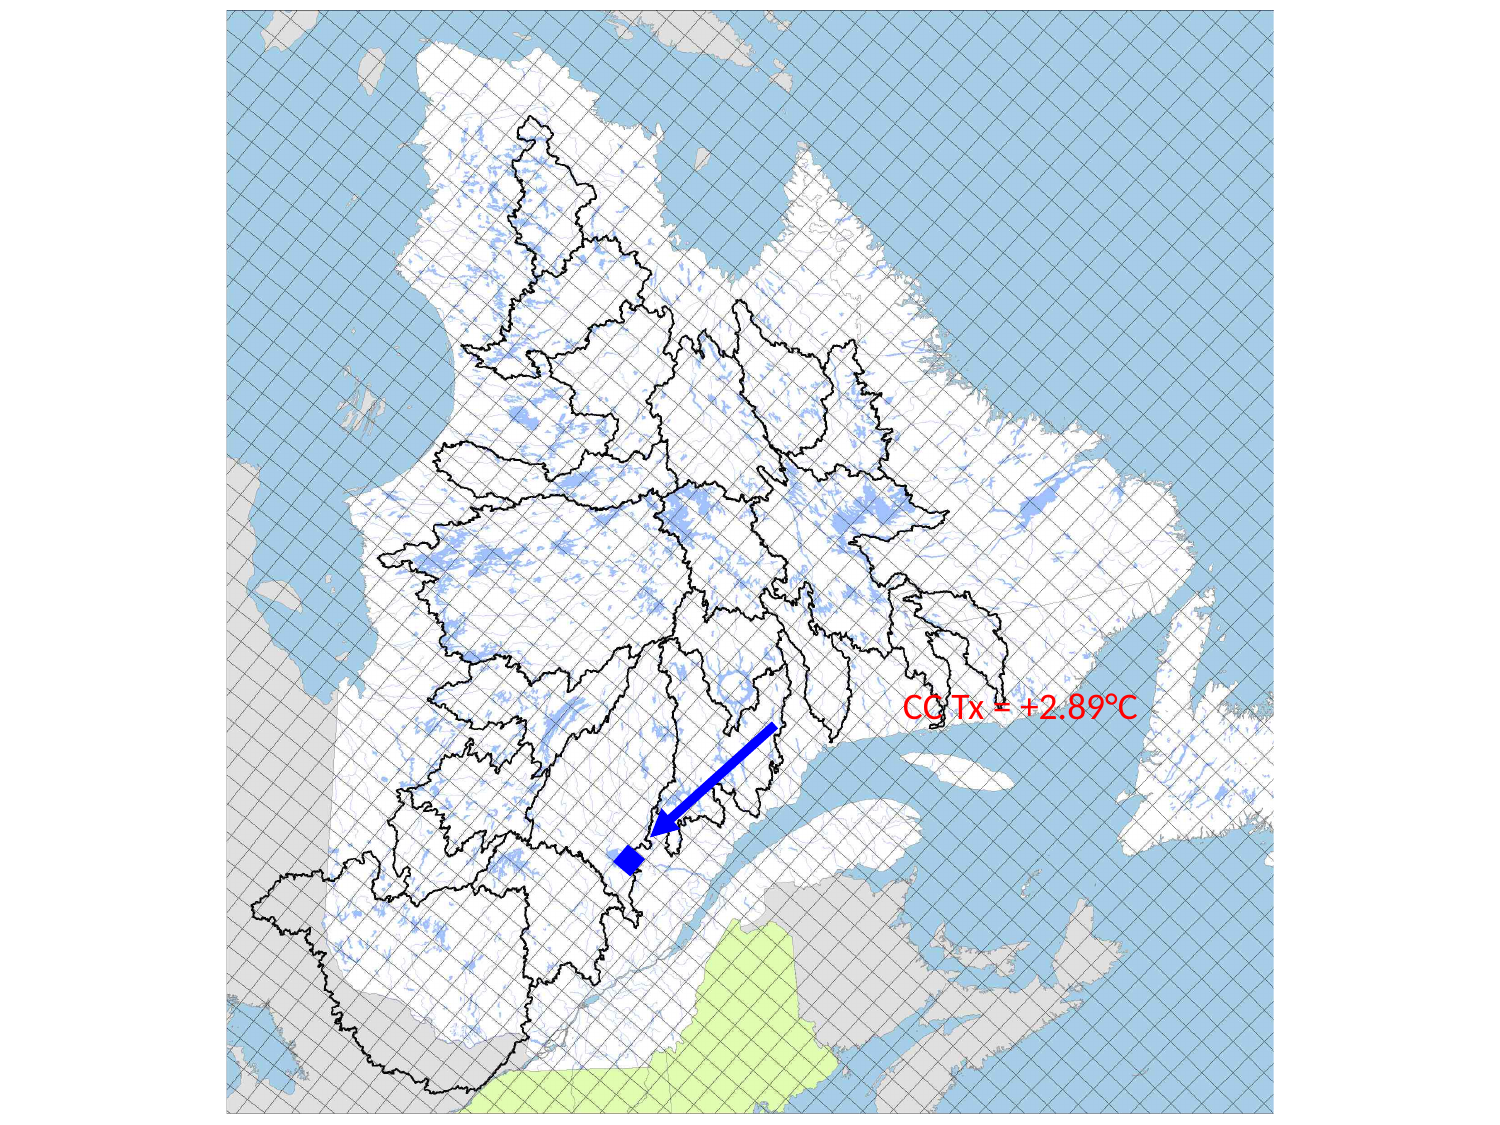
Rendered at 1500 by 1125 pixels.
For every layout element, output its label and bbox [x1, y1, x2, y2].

picture [226, 10, 1274, 1114]
